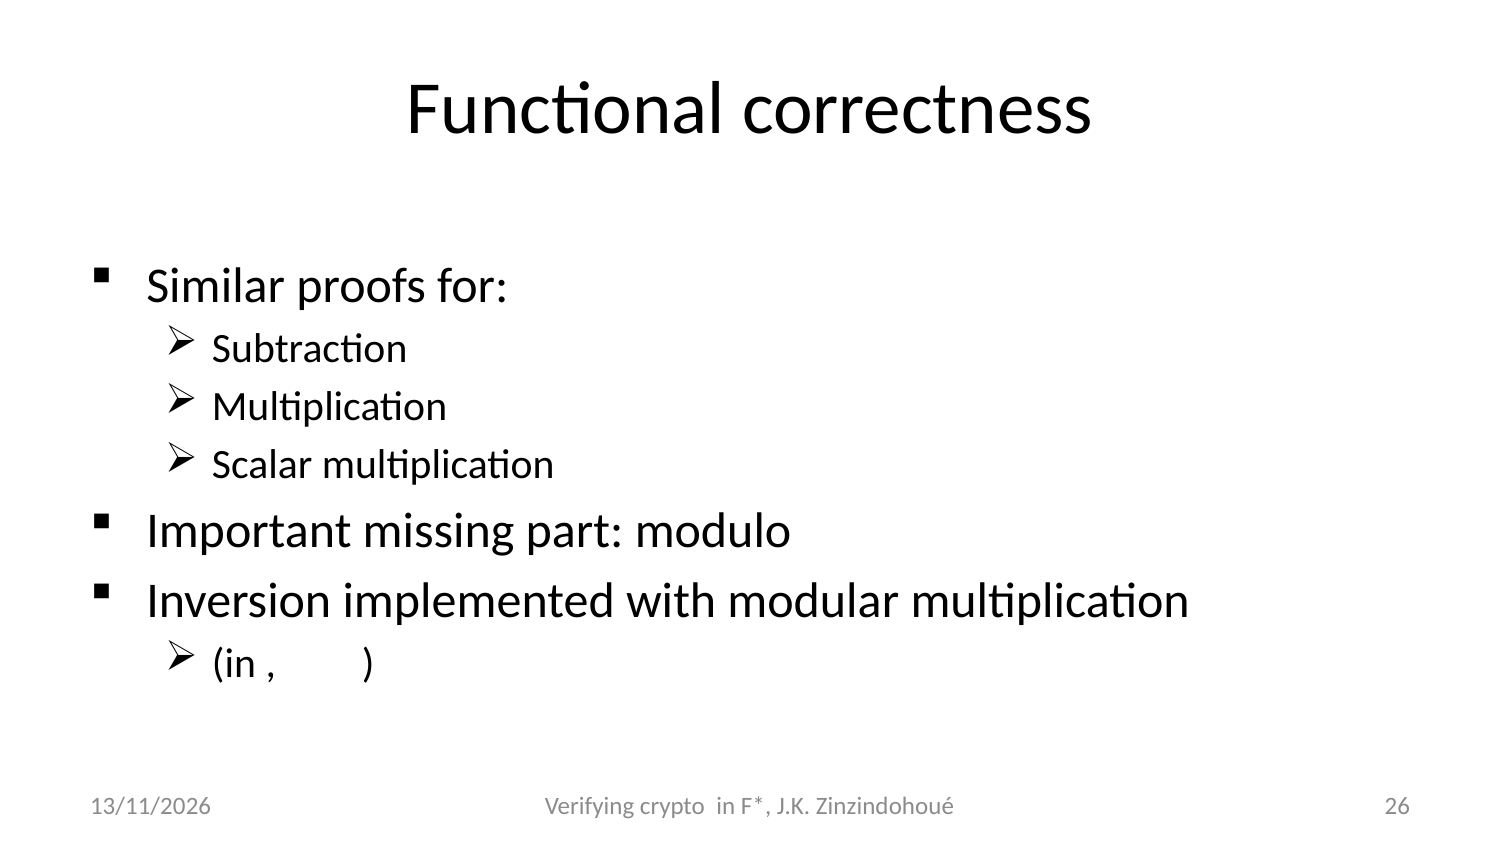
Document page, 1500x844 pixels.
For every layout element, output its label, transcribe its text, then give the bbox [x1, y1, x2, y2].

title Functional correctness [75, 33, 1425, 175]
slide_number 26 [1074, 782, 1425, 827]
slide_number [75, 782, 425, 827]
footer Verifying crypto in F*, J.K. Zinzindohoué [512, 782, 988, 827]
